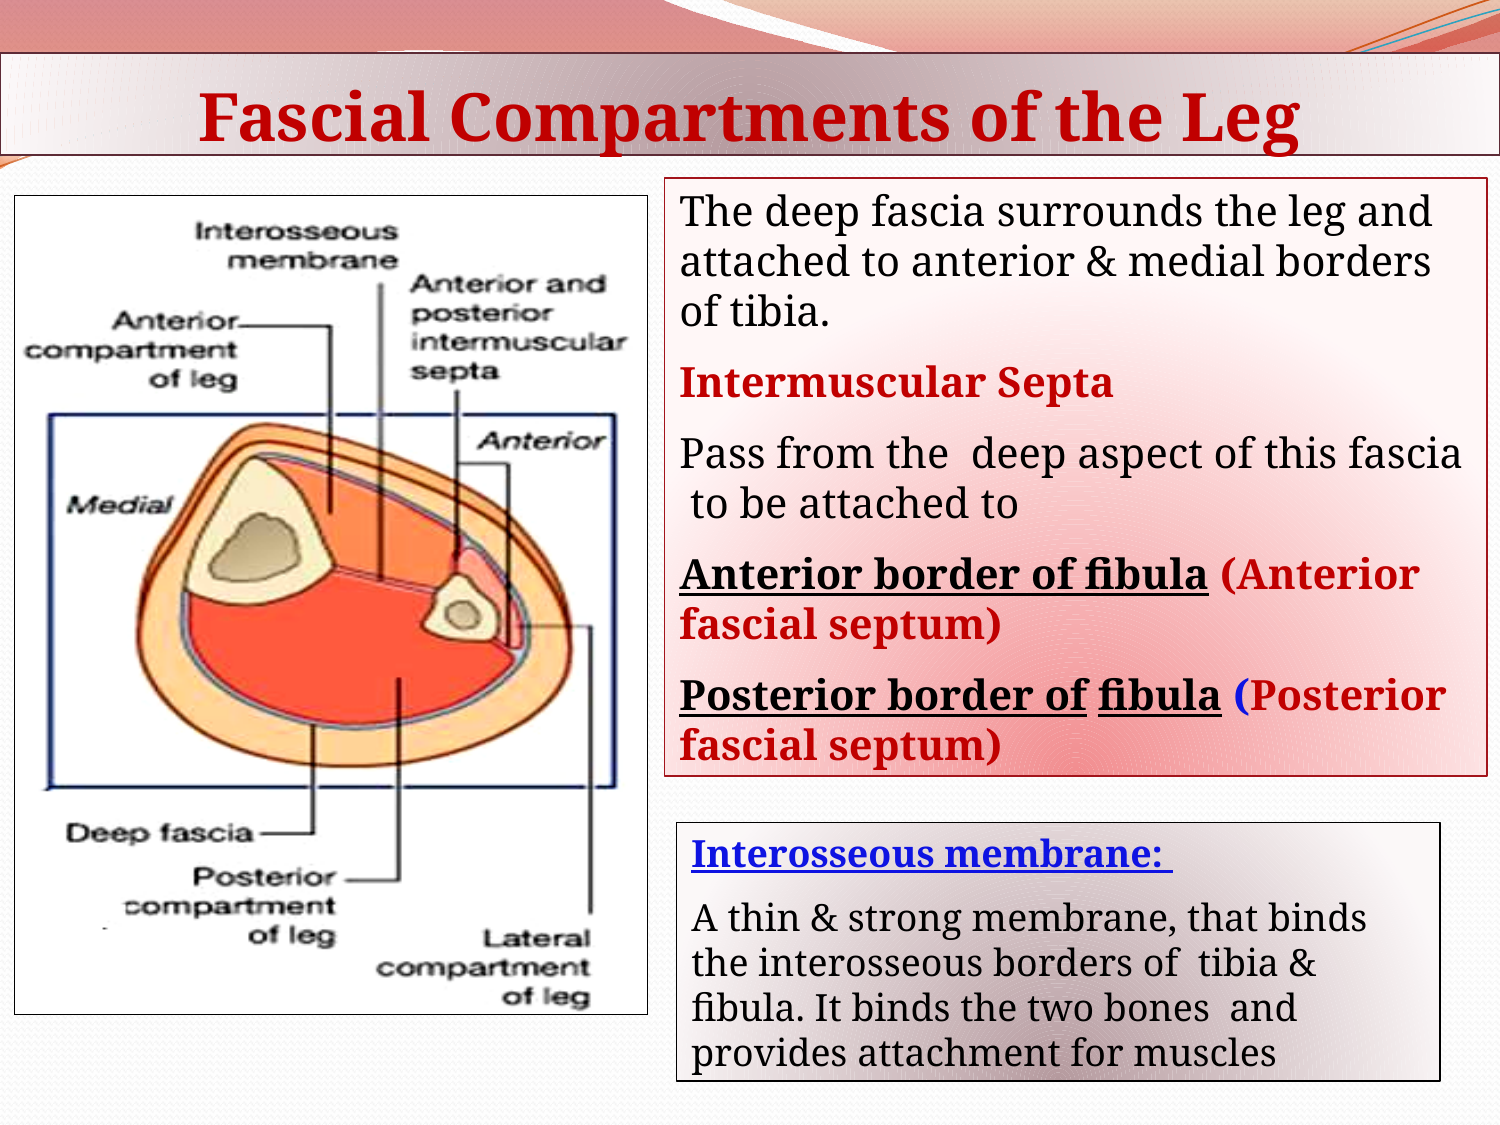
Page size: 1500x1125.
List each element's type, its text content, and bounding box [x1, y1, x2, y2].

text_box The deep fascia surrounds the leg and attached to anterior & medial borders of tibia. Intermuscular Septa Pass from the deep aspect of this fascia to be attached to Anterior border of fibula (Anterior fascial septum) Posterior border of fibula (Posterior fascial septum) [664, 177, 1488, 777]
picture [13, 195, 648, 1015]
title Fascial Compartments of the Leg [0, 52, 1500, 156]
text_box Interosseous membrane: A thin & strong membrane, that binds the interosseous borders of tibia & fibula. It binds the two bones and provides attachment for muscles [676, 822, 1441, 1082]
